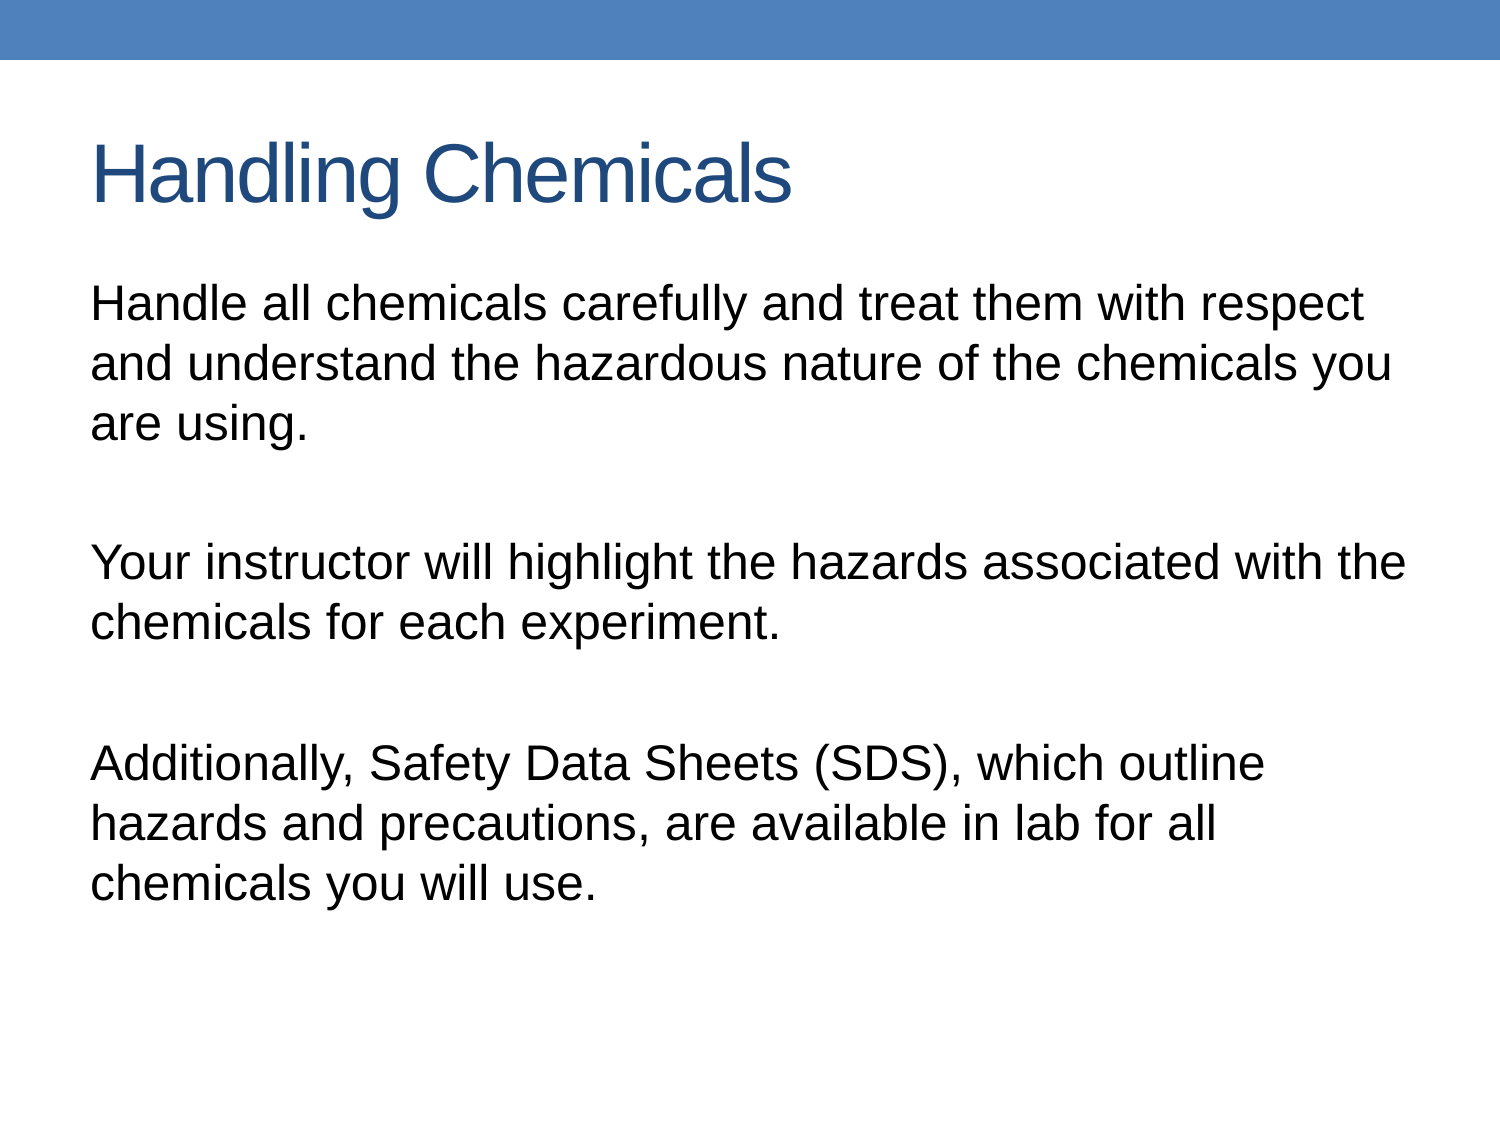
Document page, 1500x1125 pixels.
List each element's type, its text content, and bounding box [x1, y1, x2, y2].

list Handle all chemicals carefully and treat them with respect and understand the hazardous nature of the chemicals you are using. Your instructor will highlight the hazards associated with the chemicals for each experiment. Additionally, Safety Data Sheets (SDS), which outline hazards and precautions, are available in lab for all chemicals you will use. [75, 262, 1425, 1063]
title Handling Chemicals [75, 87, 1425, 250]
